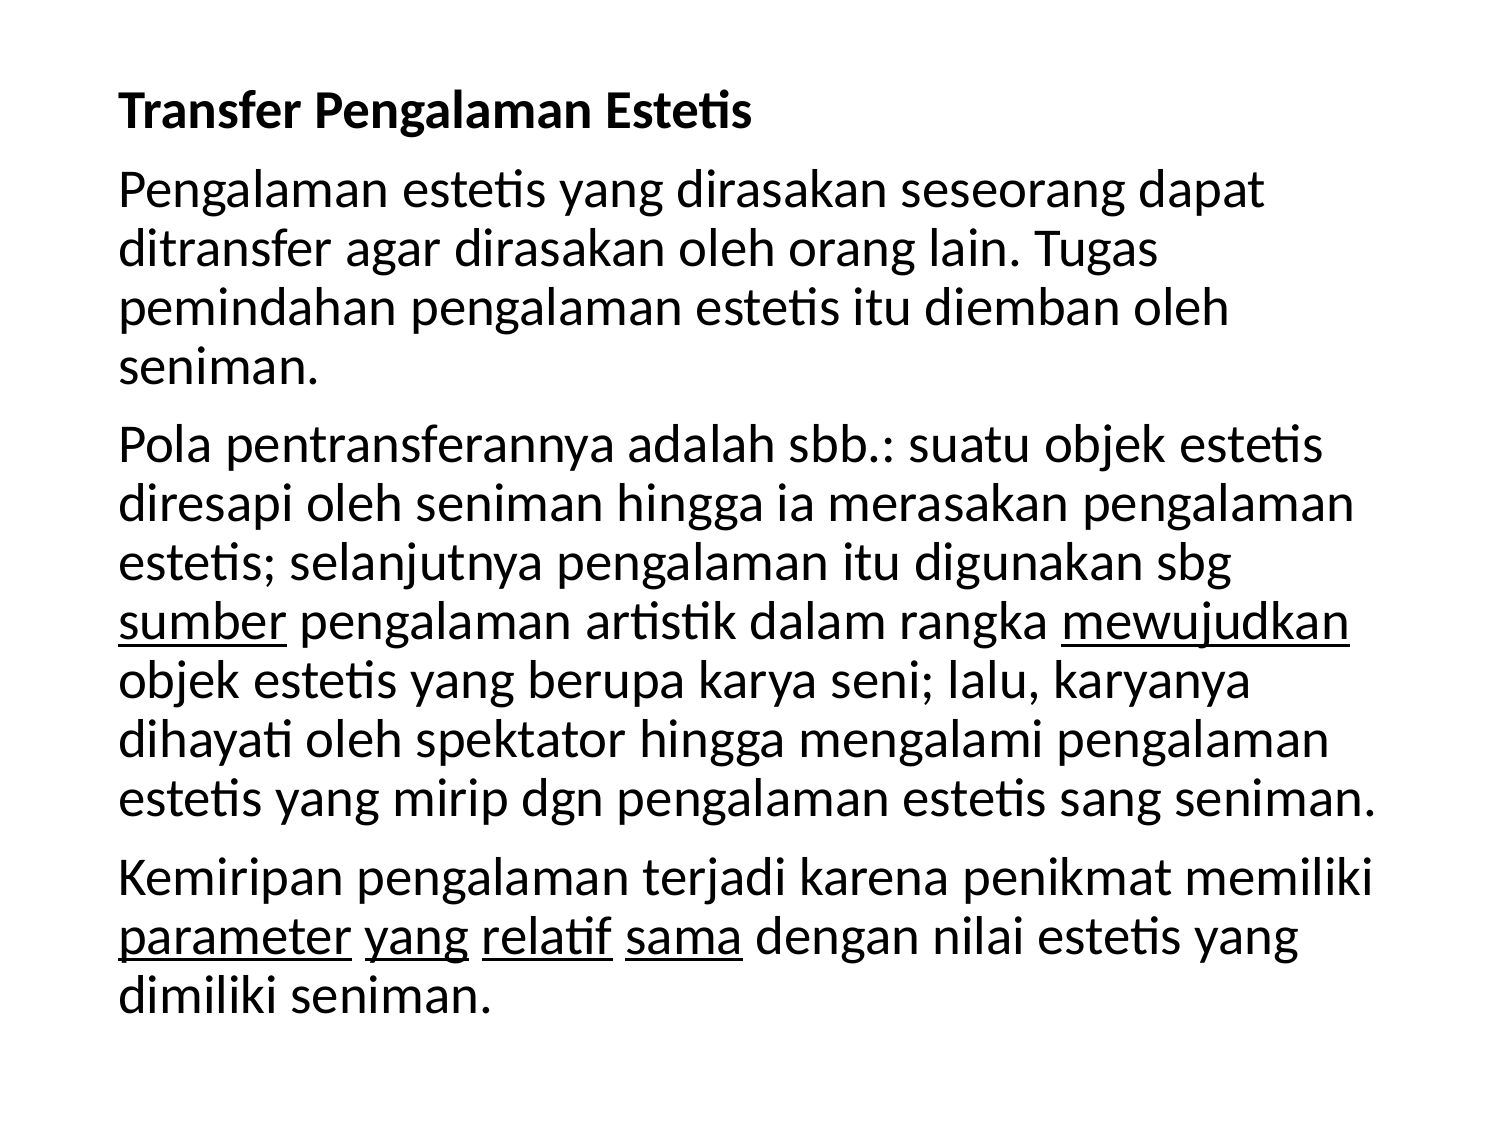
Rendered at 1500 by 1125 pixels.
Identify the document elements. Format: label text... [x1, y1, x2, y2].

list Transfer Pengalaman Estetis Pengalaman estetis yang dirasakan seseorang dapat ditransfer agar dirasakan oleh orang lain. Tugas pemindahan pengalaman estetis itu diemban oleh seniman. Pola pentransferannya adalah sbb.: suatu objek estetis diresapi oleh seniman hingga ia merasakan pengalaman estetis; selanjutnya pengalaman itu digunakan sbg sumber pengalaman artistik dalam rangka mewujudkan objek estetis yang berupa karya seni; lalu, karyanya dihayati oleh spektator hingga mengalami pengalaman estetis yang mirip dgn pengalaman estetis sang seniman. Kemiripan pengalaman terjadi karena penikmat memiliki parameter yang relatif sama dengan nilai estetis yang dimiliki seniman. [103, 73, 1398, 1082]
